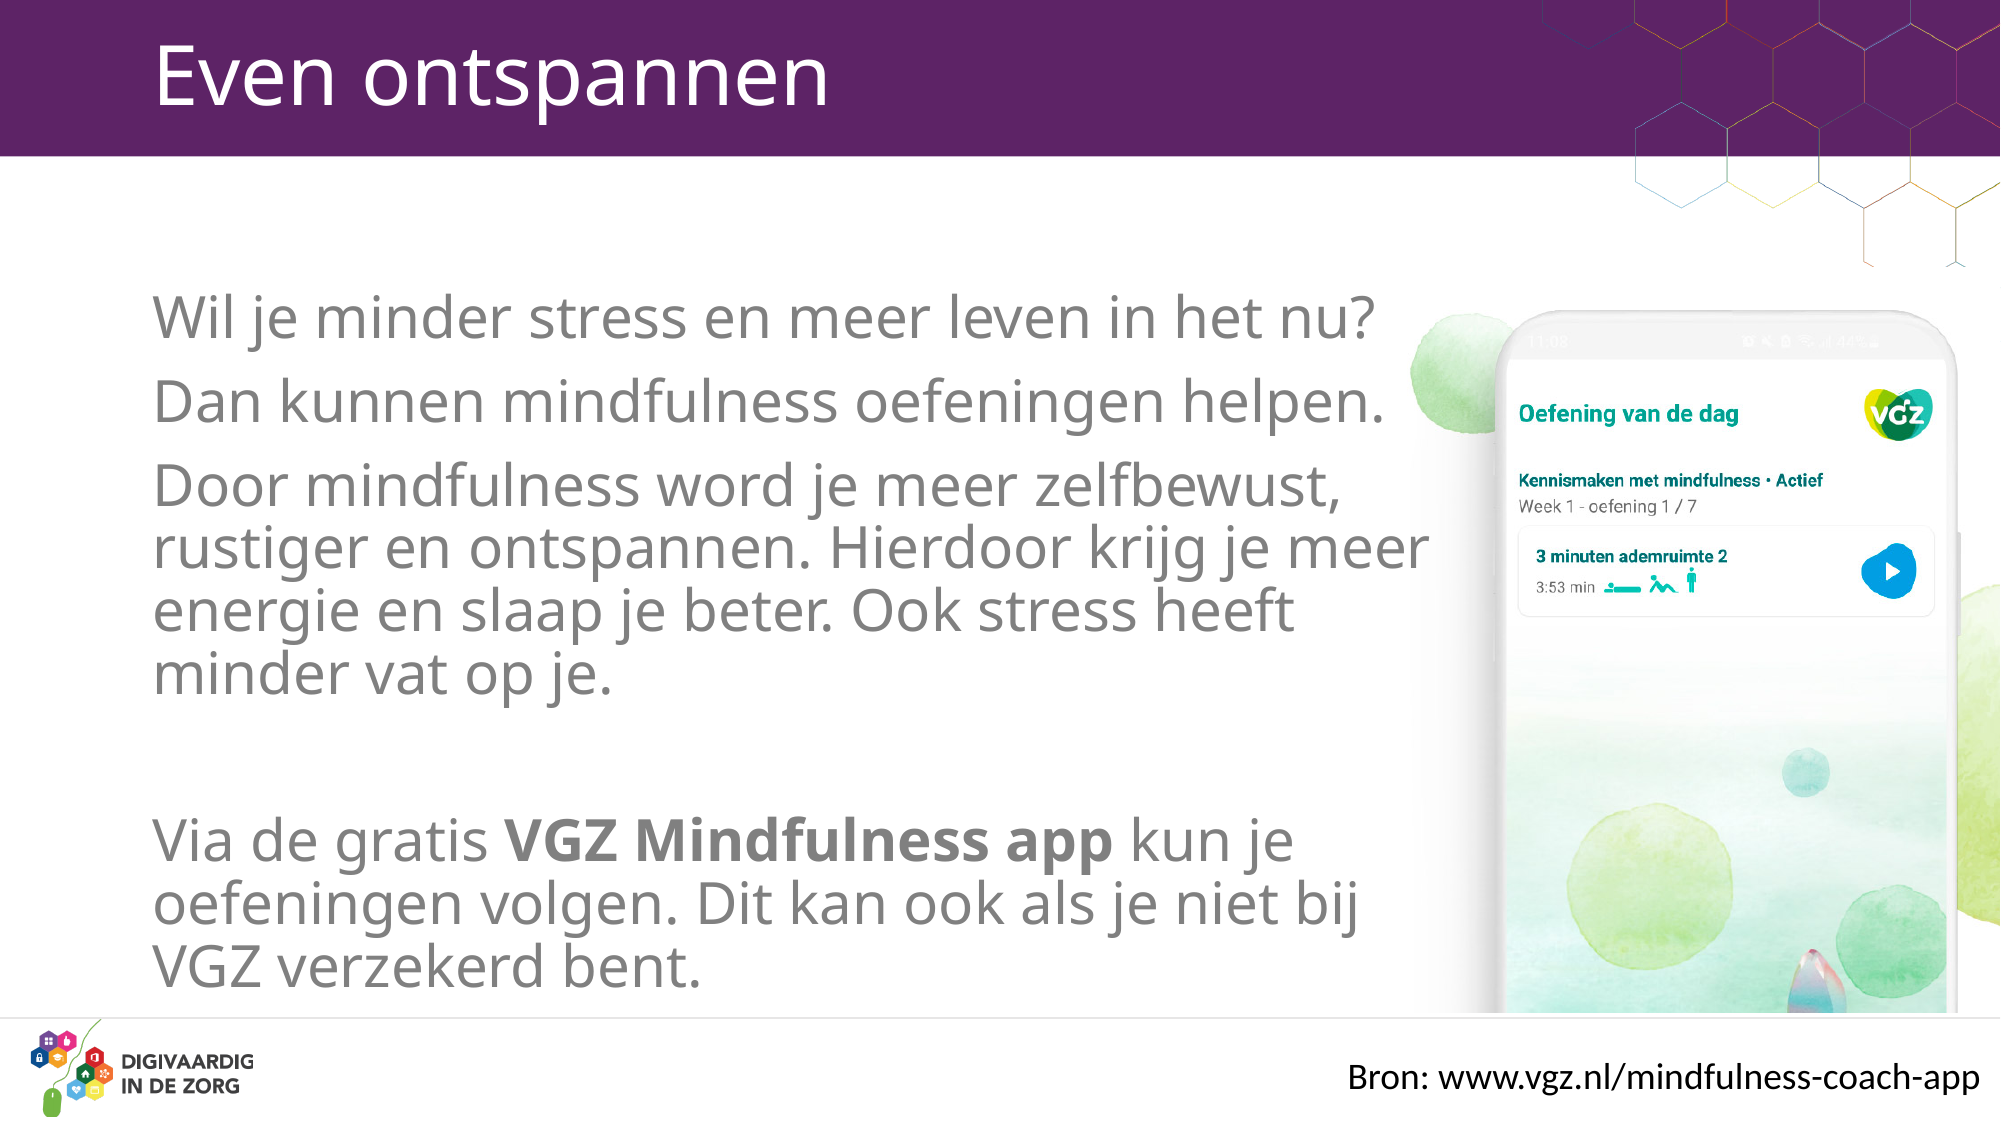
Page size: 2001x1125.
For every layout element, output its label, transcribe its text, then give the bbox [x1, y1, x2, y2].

text_box Bron: www.vgz.nl/mindfulness-coach-app [1332, 1044, 1997, 1105]
picture [1352, 0, 2001, 1013]
list Wil je minder stress en meer leven in het nu? Dan kunnen mindfulness oefeningen helpen. Door mindfulness word je meer zelfbewust, rustiger en ontspannen. Hierdoor krijg je meer energie en slaap je beter. Ook stress heeft minder vat op je. Via de gratis VGZ Mindfulness app kun je oefeningen volgen. Dit kan ook als je niet bij VGZ verzekerd bent. [137, 280, 1469, 1032]
title Even ontspannen [137, 29, 2000, 127]
